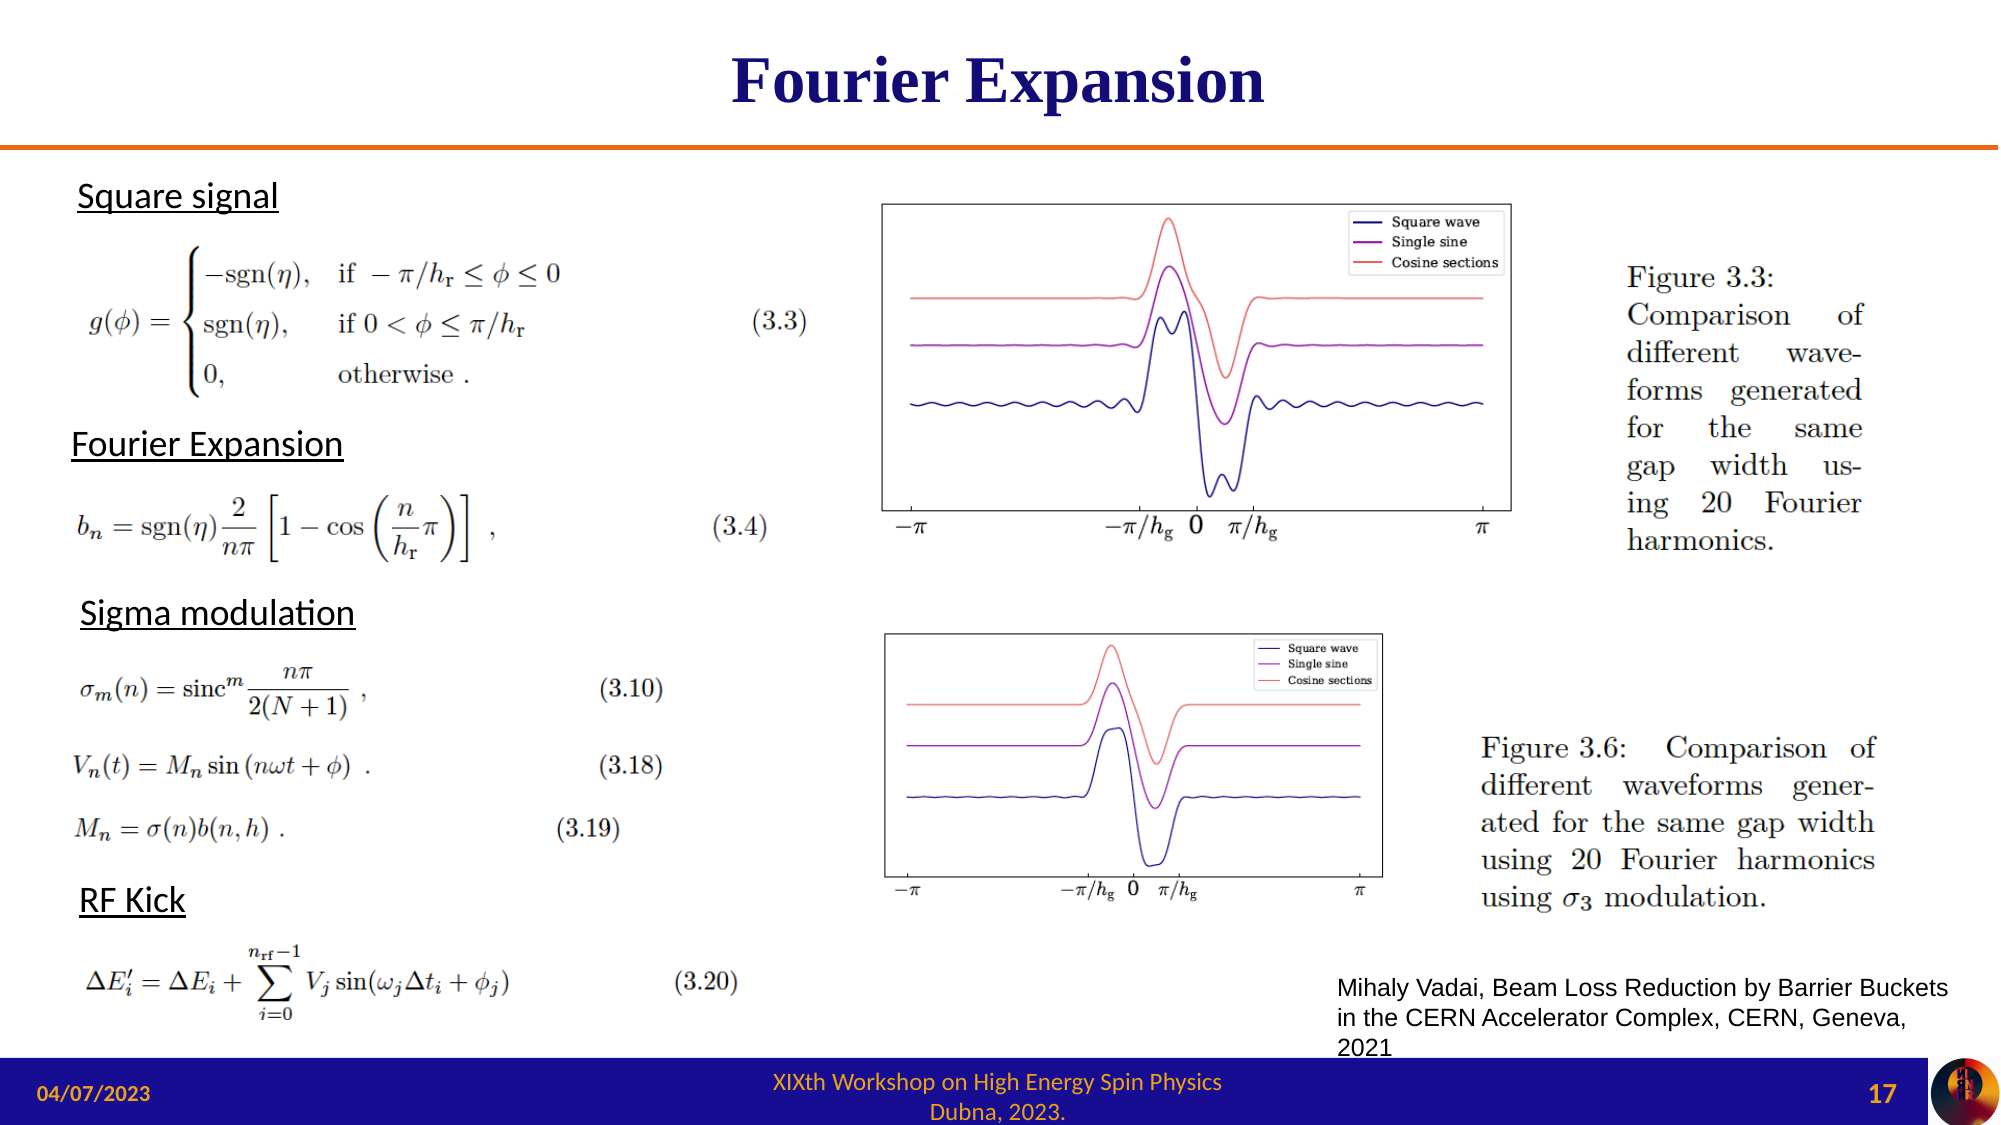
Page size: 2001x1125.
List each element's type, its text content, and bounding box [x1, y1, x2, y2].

text_box Mihaly Vadai, Beam Loss Reduction by Barrier Buckets in the CERN Accelerator Complex, CERN, Geneva, 2021 [1322, 964, 1986, 1057]
picture [872, 621, 1888, 923]
picture [1927, 1056, 2000, 1125]
text_box Square signal [62, 163, 295, 224]
picture [55, 472, 777, 581]
text_box Fourier Expansion [0, 28, 1998, 124]
text_box RF Kick [64, 867, 201, 928]
picture [60, 938, 751, 1020]
picture [868, 188, 1882, 576]
picture [45, 729, 682, 859]
text_box Sigma modulation [65, 581, 371, 641]
picture [55, 230, 827, 408]
picture [61, 644, 672, 728]
text_box Fourier Expansion [56, 411, 359, 472]
text_box XIXth Workshop on High Energy Spin Physics Dubna, 2023. [0, 1057, 1927, 1125]
